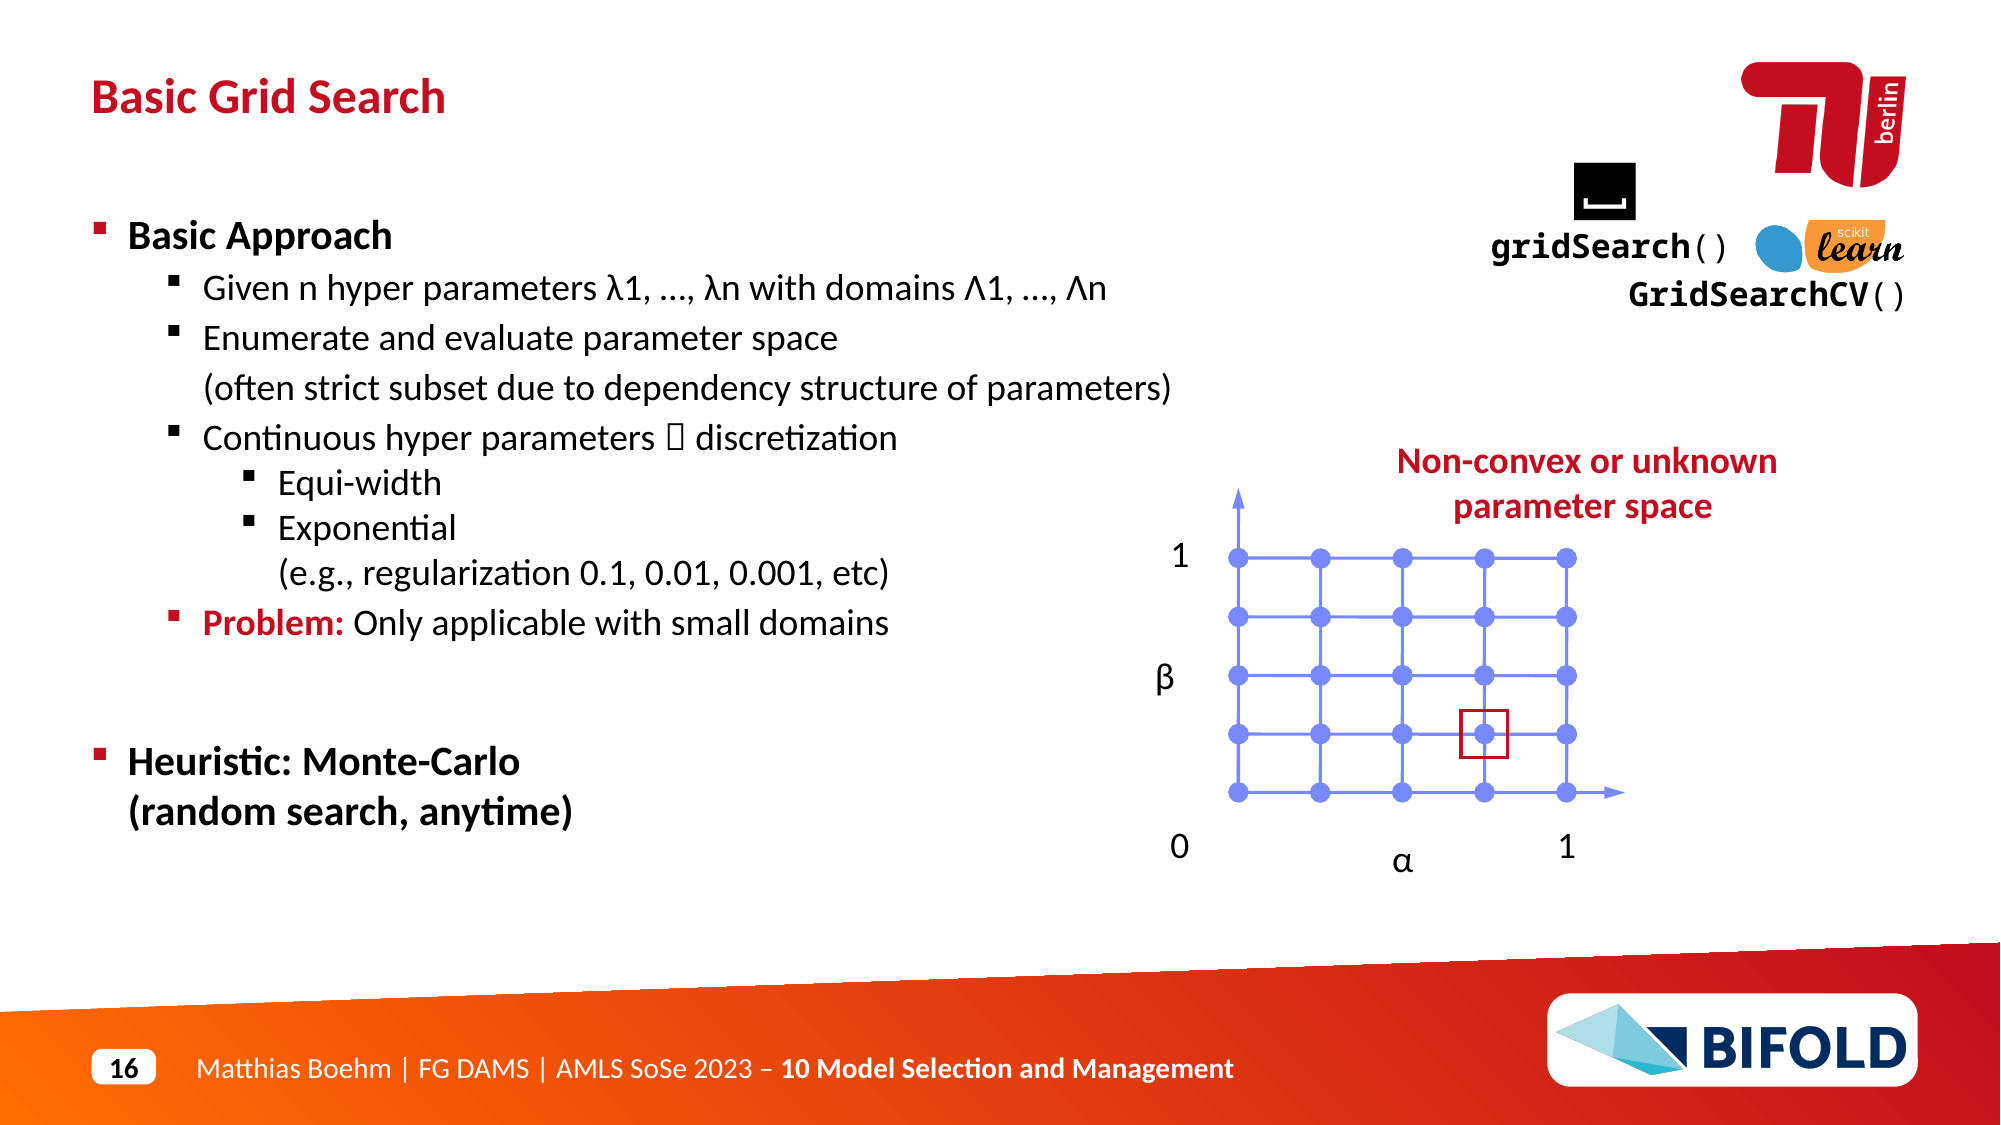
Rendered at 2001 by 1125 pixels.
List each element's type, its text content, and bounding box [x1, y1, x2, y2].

picture [1574, 161, 1637, 221]
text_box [1122, 487, 1626, 888]
picture [1556, 1004, 1906, 1075]
picture [1741, 62, 1906, 188]
picture [1754, 220, 1905, 275]
list Basic Grid Search [91, 65, 1455, 183]
text_box gridSearch() [1490, 217, 1732, 273]
text_box Non-convex or unknown parameter space [1374, 428, 1801, 533]
text_box GridSearchCV() [1616, 265, 1909, 321]
